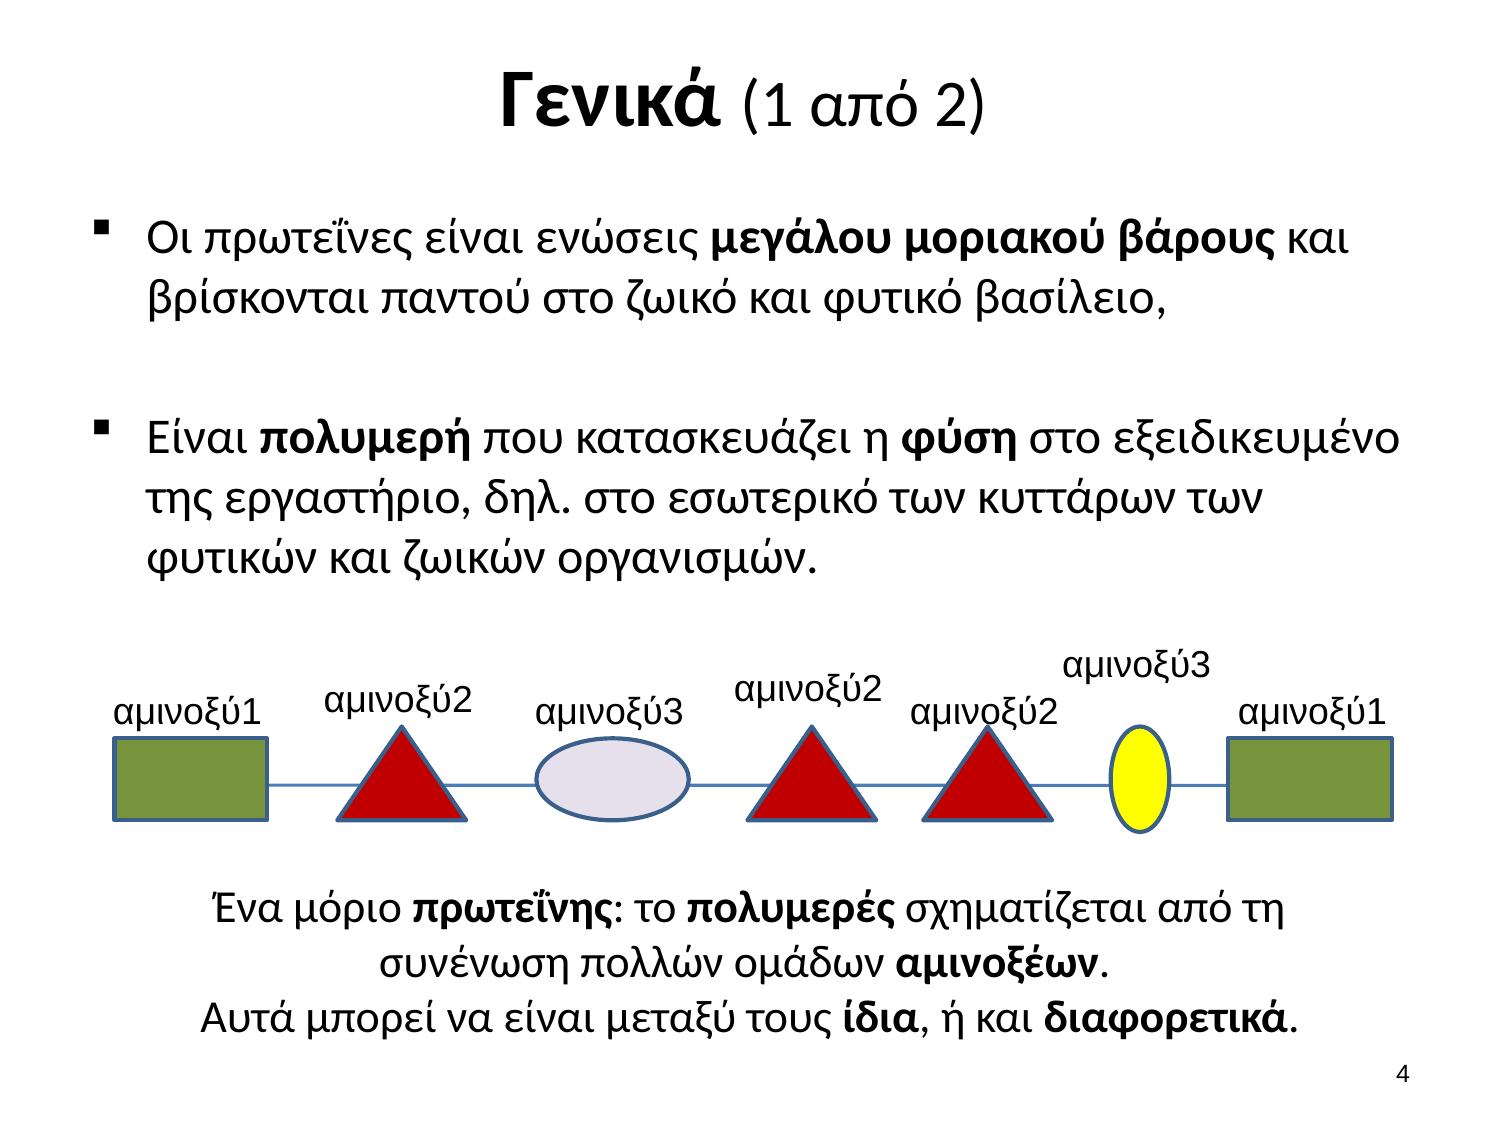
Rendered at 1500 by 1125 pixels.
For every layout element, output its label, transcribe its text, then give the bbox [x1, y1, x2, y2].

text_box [96, 632, 1404, 833]
list Οι πρωτεΐνες είναι ενώσεις μεγάλου μοριακού βάρους και βρίσκονται παντού στο ζωικό και φυτικό βασίλειο, Είναι πολυμερή που κατασκευάζει η φύση στο εξειδικευμένο της εργαστήριο, δηλ. στο εσωτερικό των κυττάρων των φυτικών και ζωικών οργανισμών. [75, 196, 1425, 610]
title Γενικά (1 από 2) [76, 19, 1427, 169]
slide_number 3 [1074, 1042, 1425, 1103]
text_box Ένα μόριο πρωτεΐνης: το πολυμερές σχηματίζεται από τη συνένωση πολλών ομάδων αμινοξέων. Αυτά μπορεί να είναι μεταξύ τους ίδια, ή και διαφορετικά. [163, 869, 1336, 1050]
